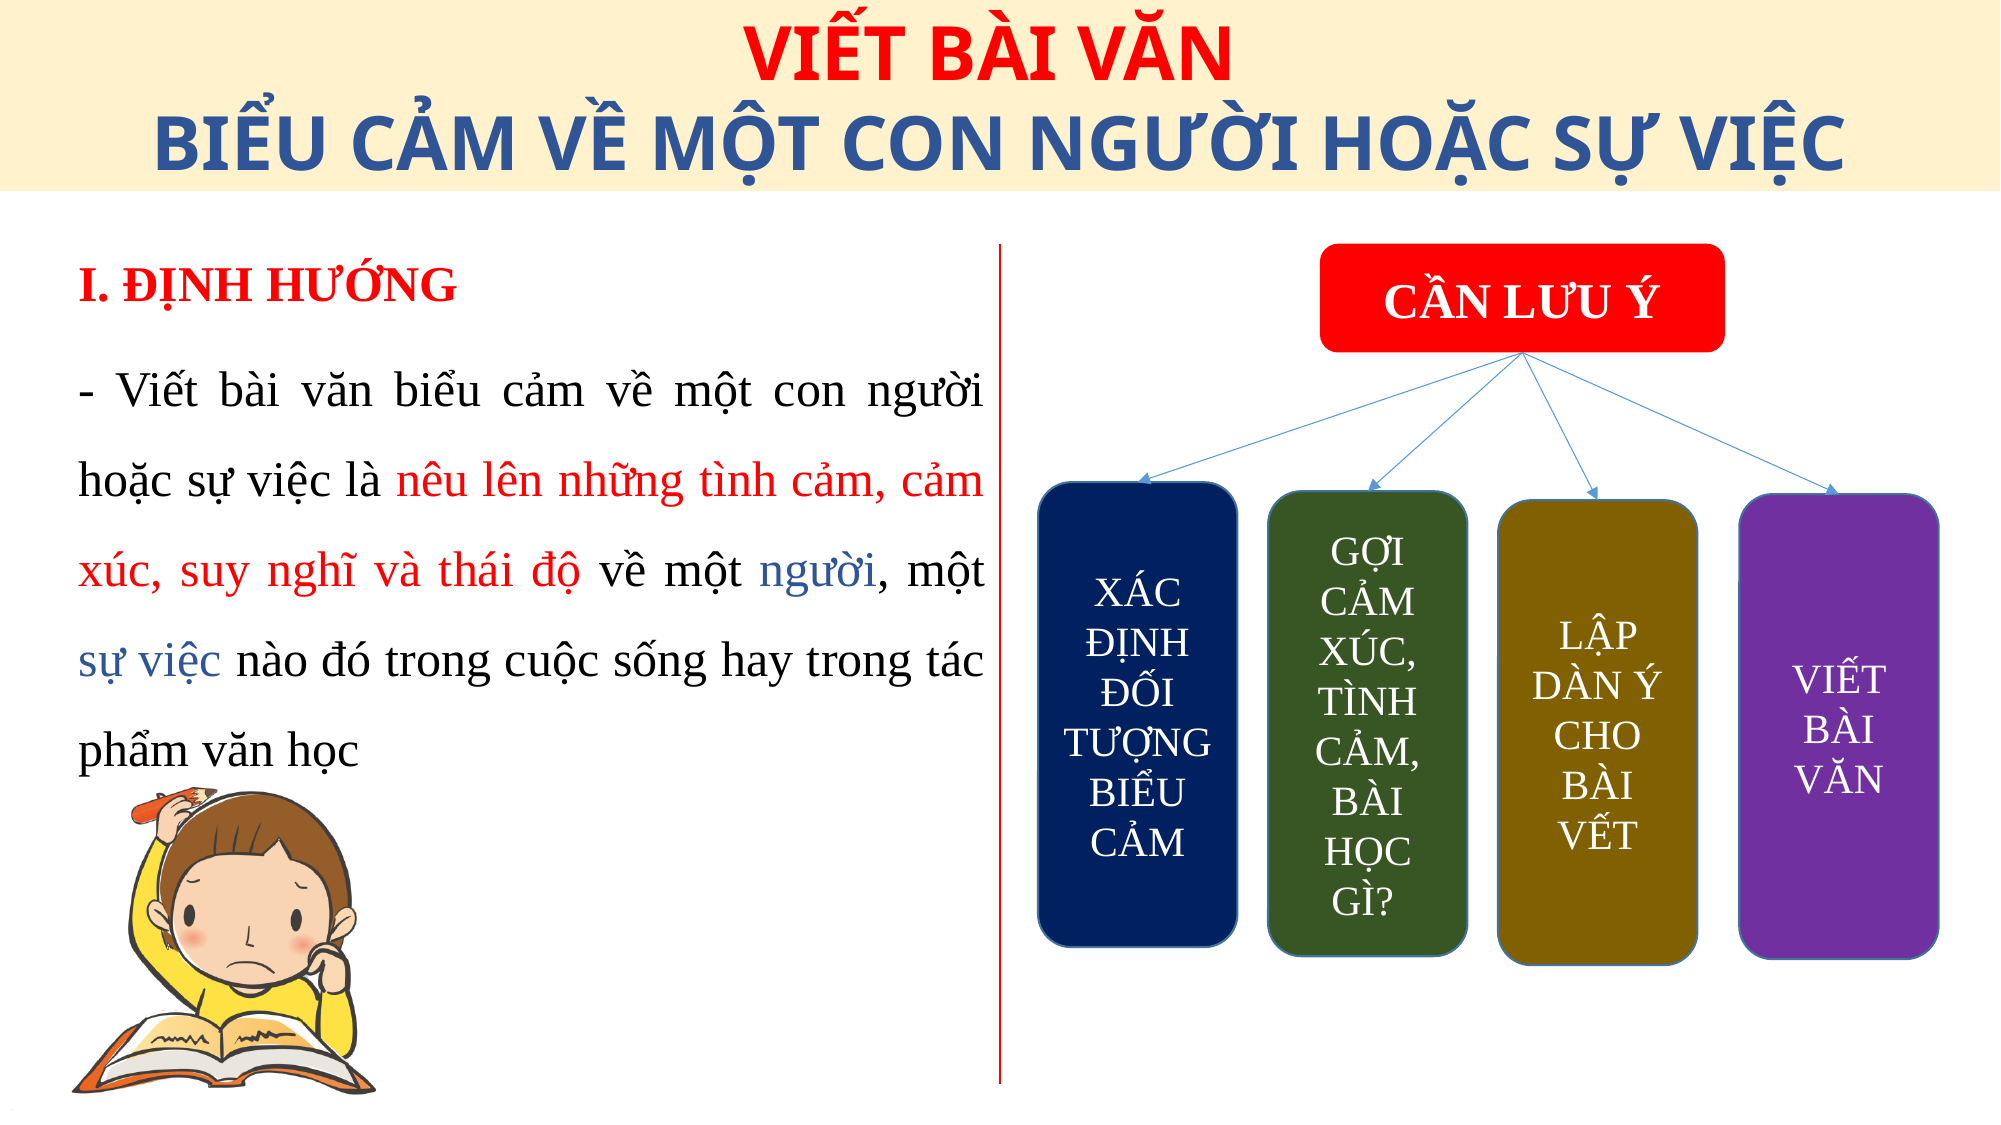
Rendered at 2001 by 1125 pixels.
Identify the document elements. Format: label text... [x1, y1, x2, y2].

picture [11, 787, 376, 1110]
text_box - Viết bài văn biểu cảm về một con người hoặc sự việc là nêu lên những tình cảm, cảm xúc, suy nghĩ và thái độ về một người, một sự việc nào đó trong cuộc sống hay trong tác phẩm văn học [63, 319, 999, 785]
text_box GỢI CẢM XÚC, TÌNH CẢM, BÀI HỌC GÌ? [1266, 490, 1469, 958]
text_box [1367, 352, 1522, 492]
text_box VIẾT BÀI VĂN BIỂU CẢM VỀ MỘT CON NGƯỜI HOẶC SỰ VIỆC [0, 0, 2000, 192]
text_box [1137, 352, 1367, 483]
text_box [1522, 352, 1839, 495]
text_box LẬP DÀN Ý CHO BÀI VẾT [1496, 499, 1699, 967]
text_box CẦN LƯU Ý [1318, 242, 1726, 352]
text_box VIẾT BÀI VĂN [1738, 493, 1940, 961]
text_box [1522, 495, 1598, 501]
text_box I. ĐỊNH HƯỚNG [63, 243, 511, 319]
text_box XÁC ĐỊNH ĐỐI TƯỢNG BIỂU CẢM [1036, 481, 1239, 949]
